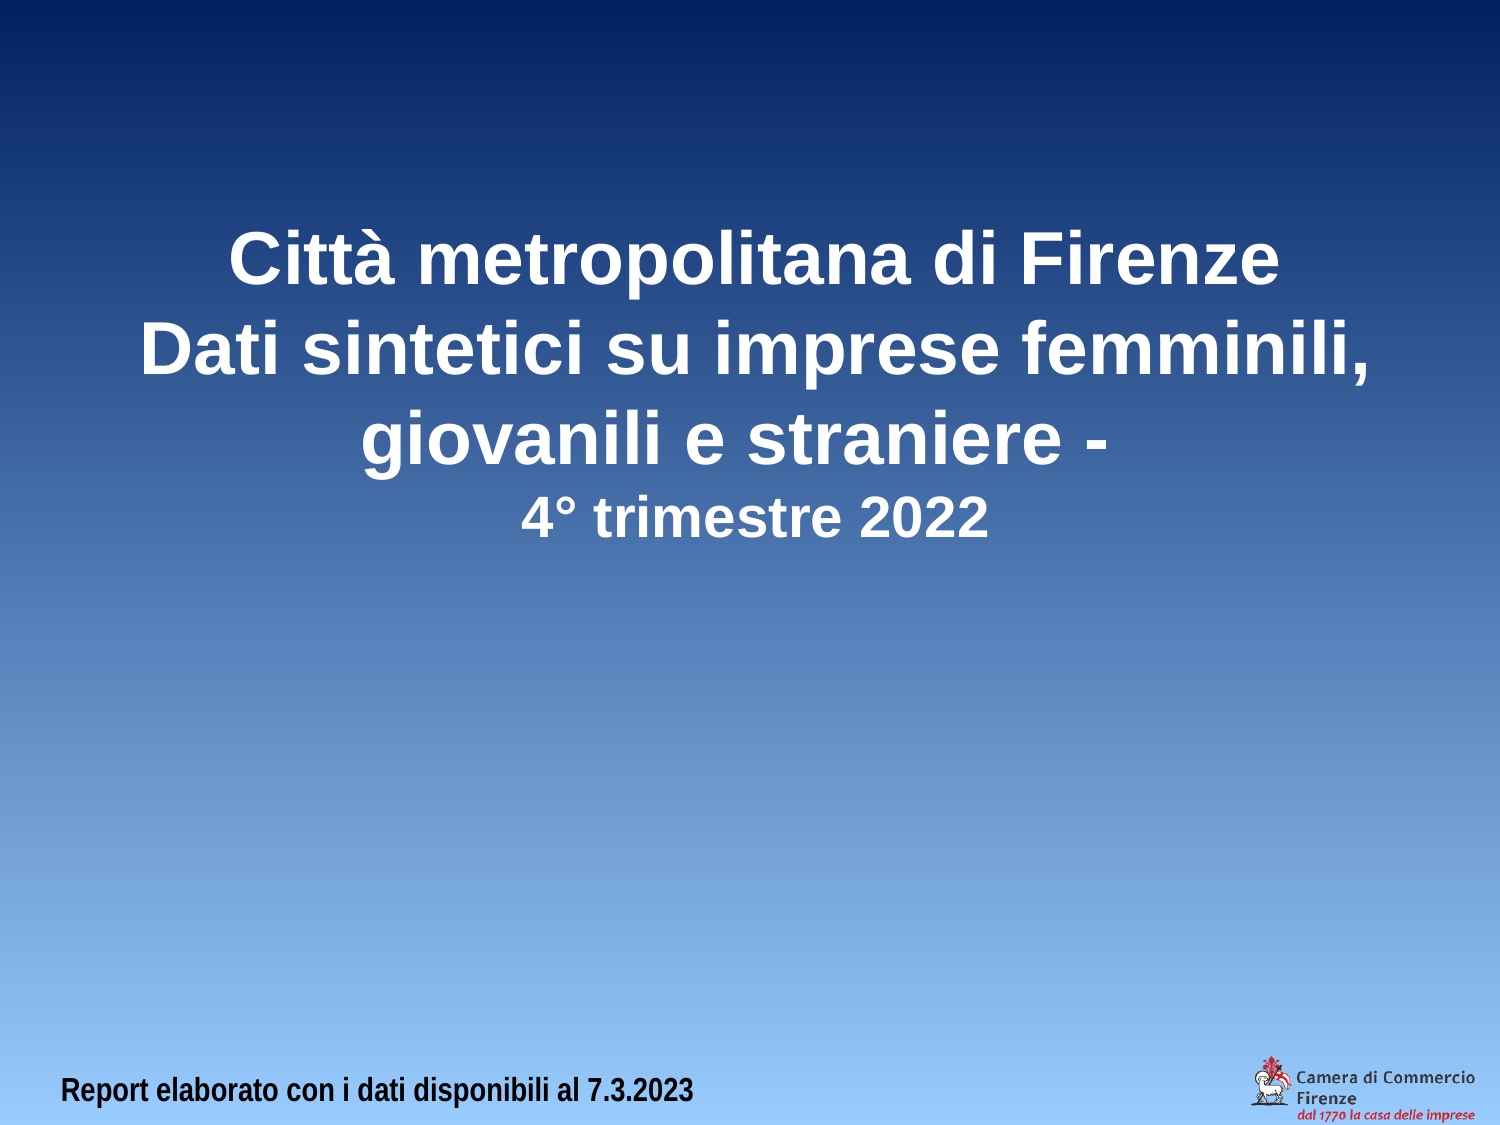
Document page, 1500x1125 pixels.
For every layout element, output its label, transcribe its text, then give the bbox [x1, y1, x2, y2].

text_box Report elaborato con i dati disponibili al 7.3.2023 [0, 1058, 786, 1118]
picture [1251, 1056, 1475, 1123]
title Città metropolitana di Firenze Dati sintetici su imprese femminili, giovanili e straniere - 4° trimestre 2022 [100, 149, 1412, 610]
